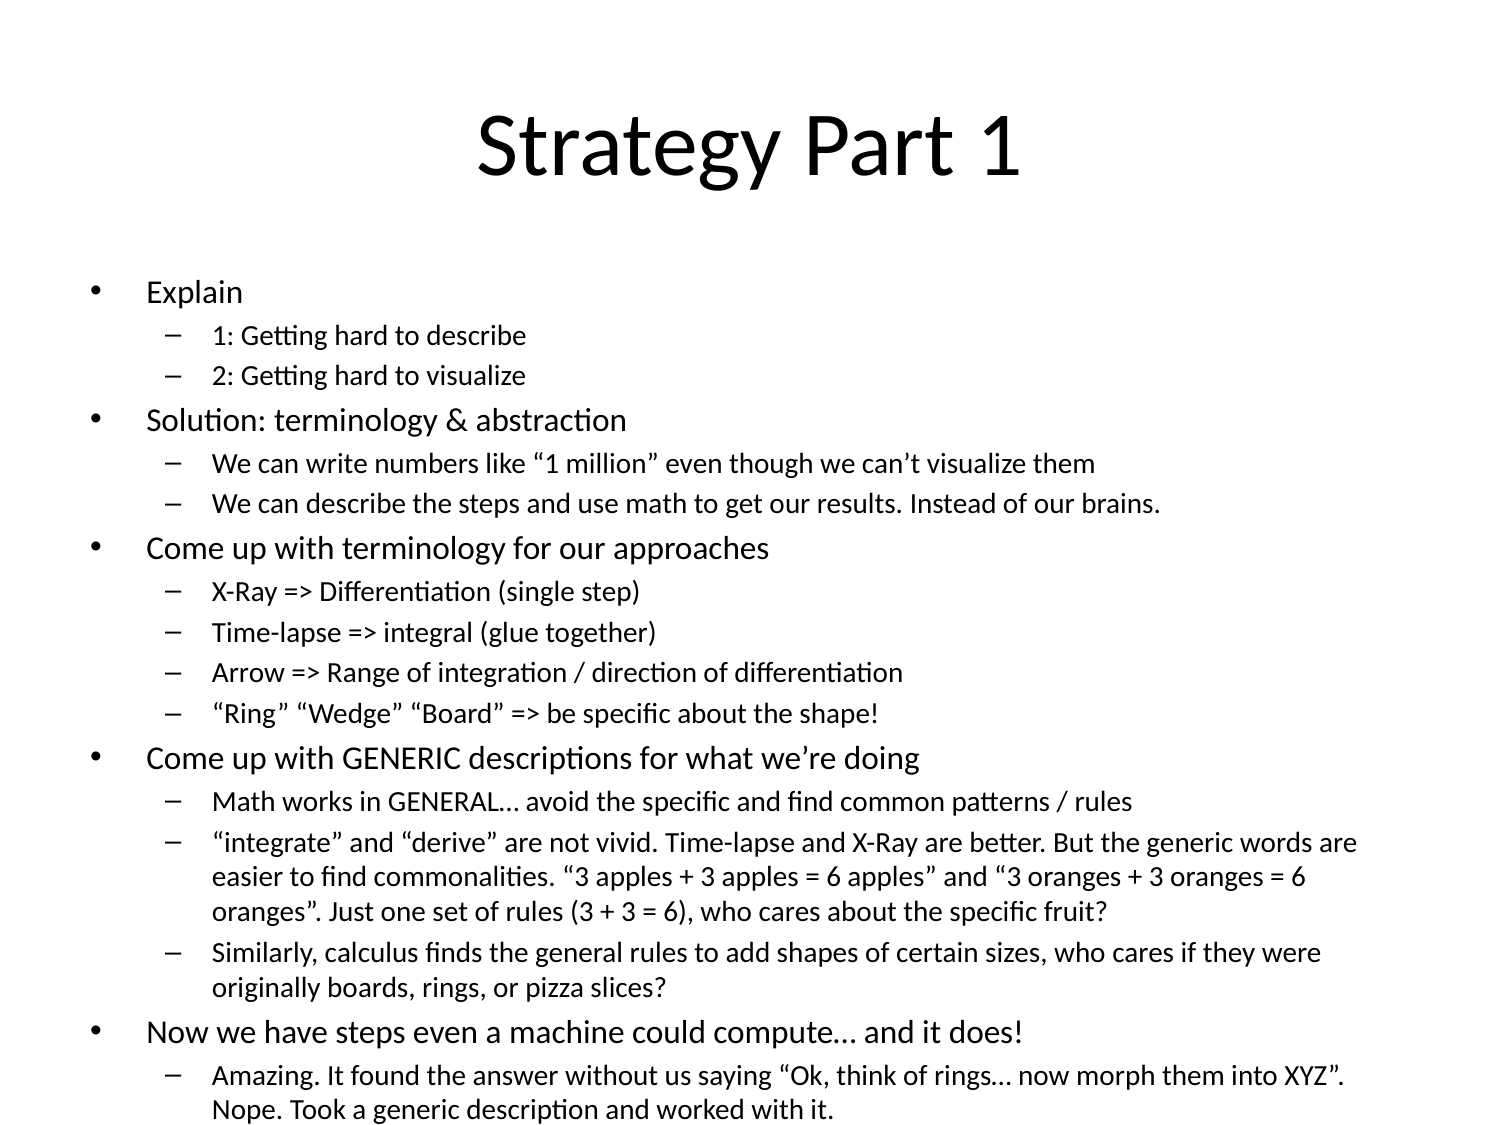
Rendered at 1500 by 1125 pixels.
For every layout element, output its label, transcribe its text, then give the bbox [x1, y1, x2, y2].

title Strategy Part 1 [75, 45, 1425, 233]
list Explain 1: Getting hard to describe 2: Getting hard to visualize Solution: terminology & abstraction We can write numbers like “1 million” even though we can’t visualize them We can describe the steps and use math to get our results. Instead of our brains. Come up with terminology for our approaches X-Ray => Differentiation (single step) Time-lapse => integral (glue together) Arrow => Range of integration / direction of differentiation “Ring” “Wedge” “Board” => be specific about the shape! Come up with GENERIC descriptions for what we’re doing Math works in GENERAL… avoid the specific and find common patterns / rules “integrate” and “derive” are not vivid. Time-lapse and X-Ray are better. But the generic words are easier to find commonalities. “3 apples + 3 apples = 6 apples” and “3 oranges + 3 oranges = 6 oranges”. Just one set of rules (3 + 3 = 6), who cares about the specific fruit? Similarly, calculus finds the general rules to add shapes of certain sizes, who cares if they were originally boards, rings, or pizza slices? Now we have steps even a machine could compute… and it does! Amazing. It found the answer without us saying “Ok, think of rings… now morph them into XYZ”. Nope. Took a generic description and worked with it. We can learn to do that. Generic descriptions are nice (no visualization needed) but don’t *start* there! [75, 262, 1425, 1005]
